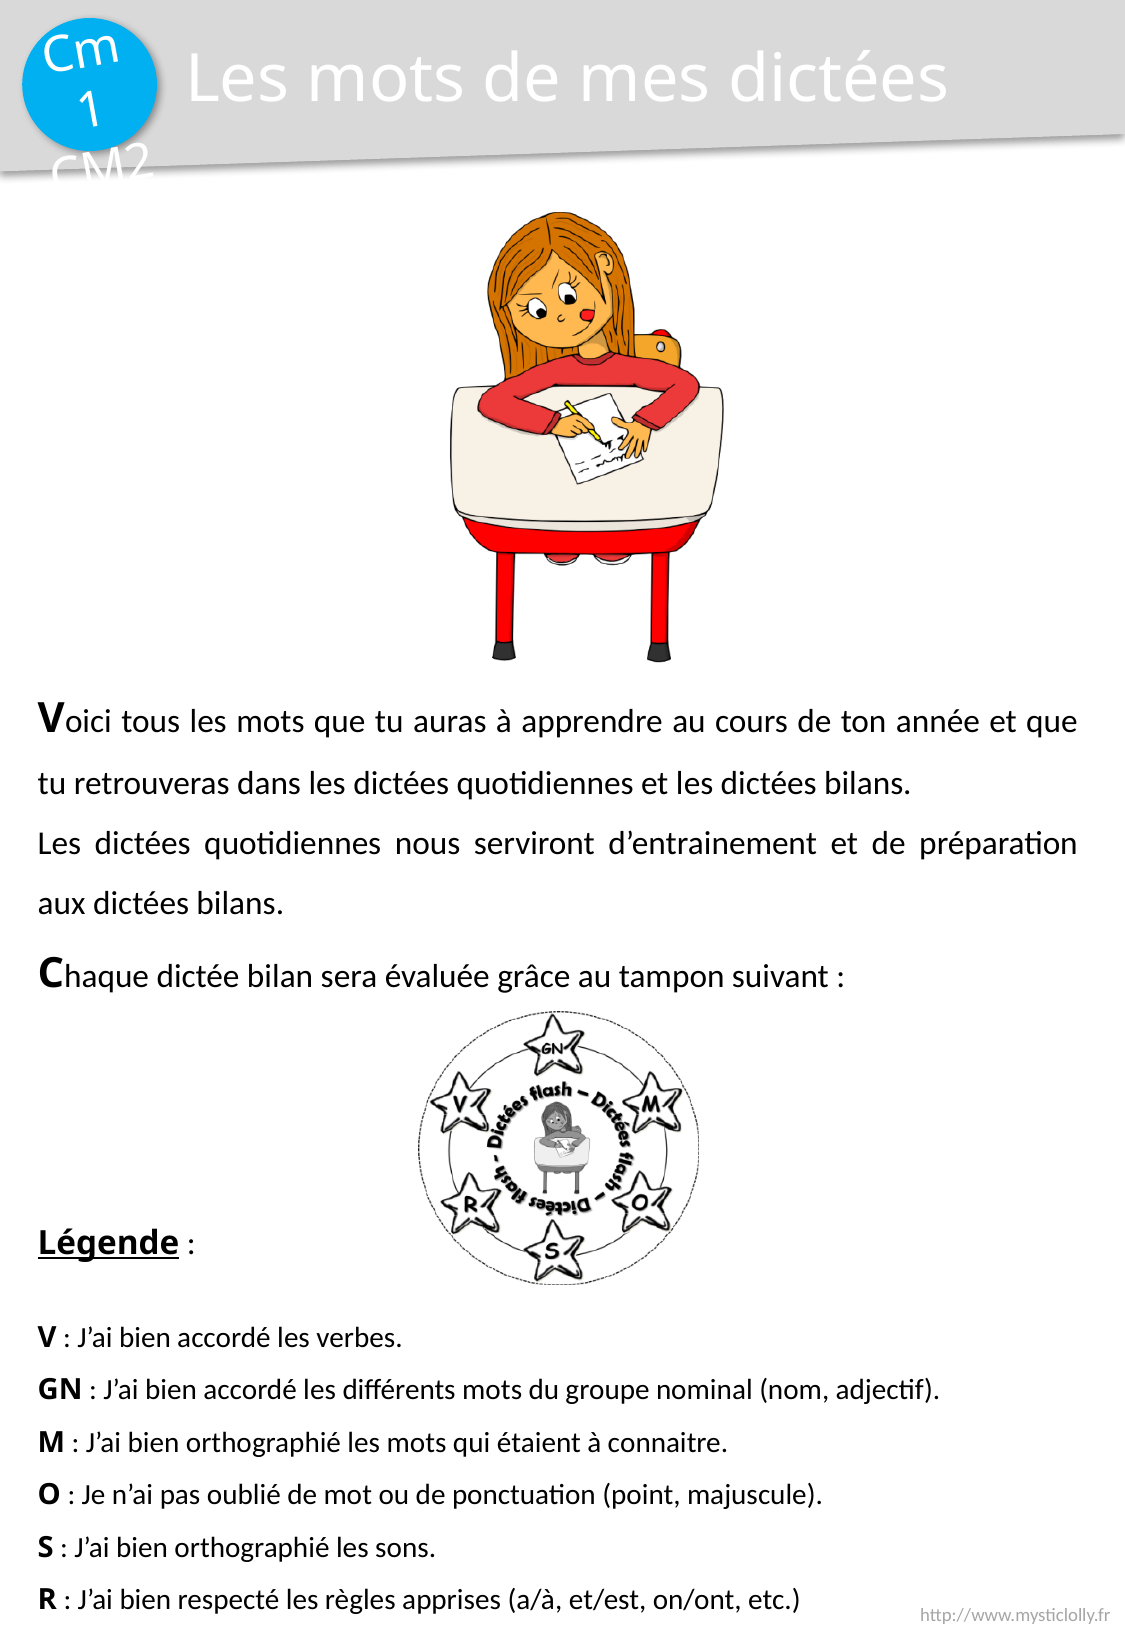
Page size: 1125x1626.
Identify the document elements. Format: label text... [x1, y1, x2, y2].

text_box Voici tous les mots que tu auras à apprendre au cours de ton année et que tu retrouveras dans les dictées quotidiennes et les dictées bilans. Les dictées quotidiennes nous serviront d’entrainement et de préparation aux dictées bilans. Chaque dictée bilan sera évaluée grâce au tampon suivant : [22, 658, 1094, 1064]
text_box Légende : V : J’ai bien accordé les verbes. GN : J’ai bien accordé les différents mots du groupe nominal (nom, adjectif). M : J’ai bien orthographié les mots qui étaient à connaitre. O : Je n’ai pas oublié de mot ou de ponctuation (point, majuscule). S : J’ai bien orthographié les sons. R : J’ai bien respecté les règles apprises (a/à, et/est, on/ont, etc.) [22, 1213, 1125, 1623]
list Les mots de mes dictées [170, 27, 1083, 128]
picture [393, 195, 732, 658]
picture [418, 1011, 699, 1286]
